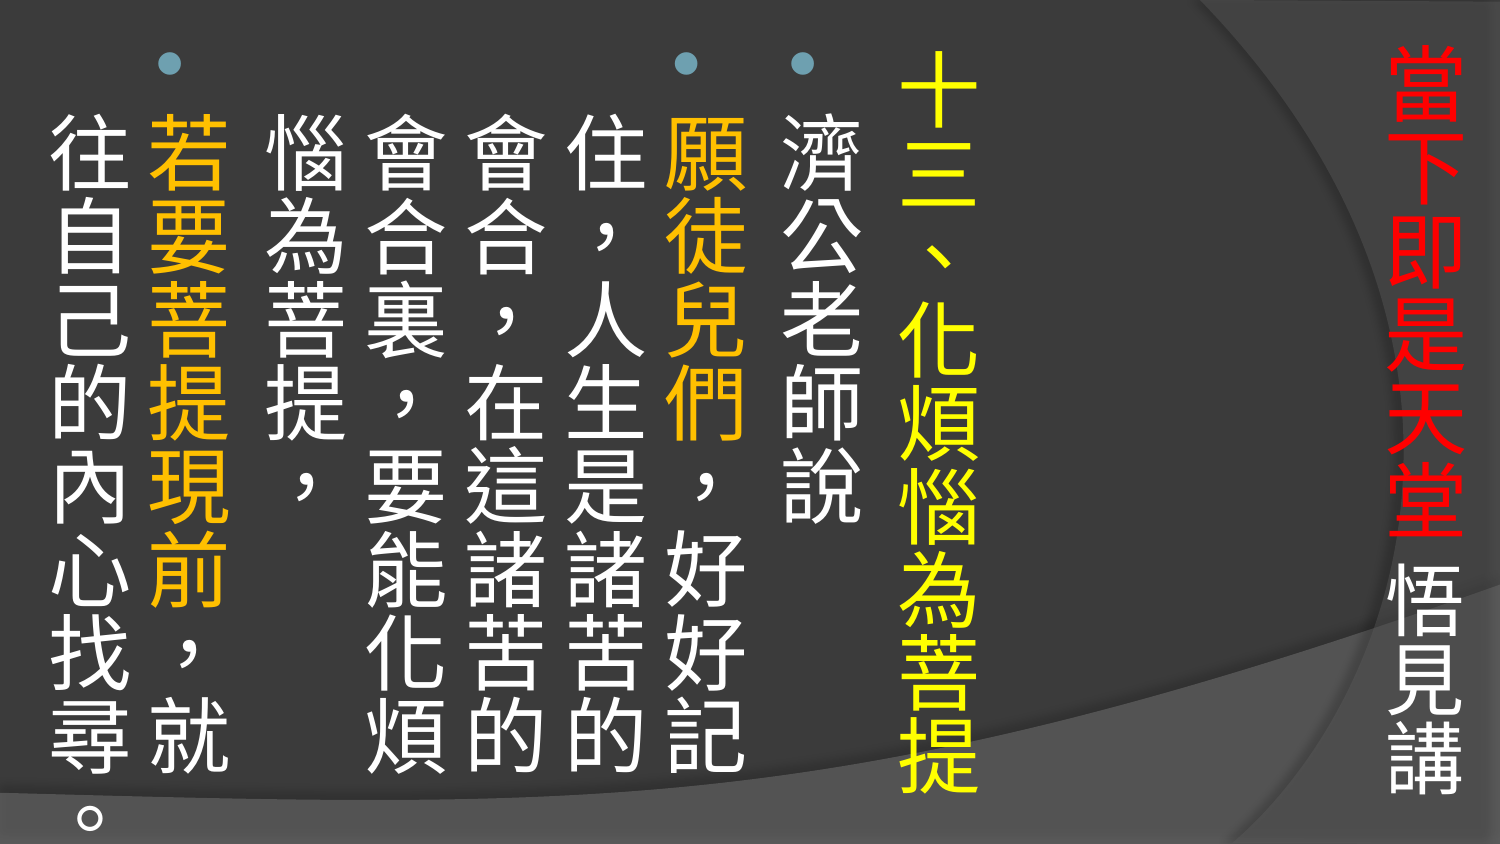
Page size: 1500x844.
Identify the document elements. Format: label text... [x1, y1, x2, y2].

list 十三、化煩惱為菩提 濟公老師說 願徒兒們，好好記住，人生是諸苦的會合，在這諸苦的會合裏，要能化煩惱為菩提， 若要菩提現前，就往自己的內心找尋。 [29, 27, 1365, 820]
title 當下即是天堂 悟見講 [1364, 21, 1483, 820]
